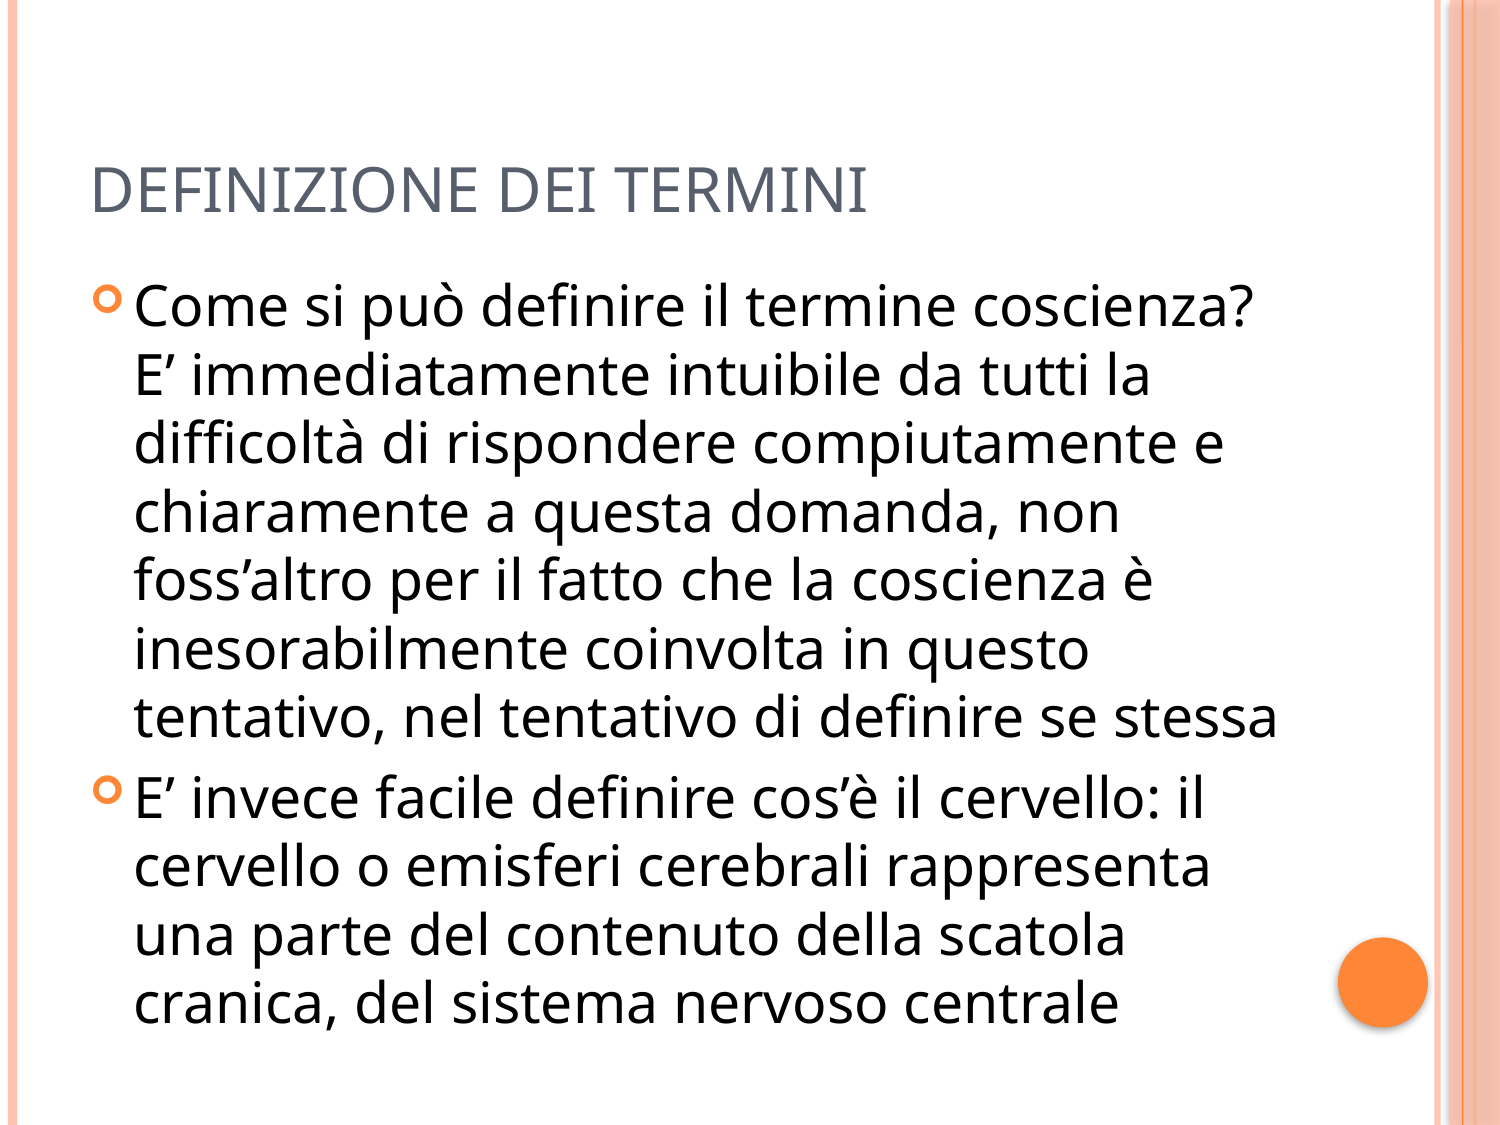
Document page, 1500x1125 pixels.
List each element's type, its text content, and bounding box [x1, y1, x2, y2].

list Come si può definire il termine coscienza? E’ immediatamente intuibile da tutti la difficoltà di rispondere compiutamente e chiaramente a questa domanda, non foss’altro per il fatto che la coscienza è inesorabilmente coinvolta in questo tentativo, nel tentativo di definire se stessa E’ invece facile definire cos’è il cervello: il cervello o emisferi cerebrali rappresenta una parte del contenuto della scatola cranica, del sistema nervoso centrale [75, 262, 1300, 1062]
title Definizione dei termini [75, 45, 1300, 233]
